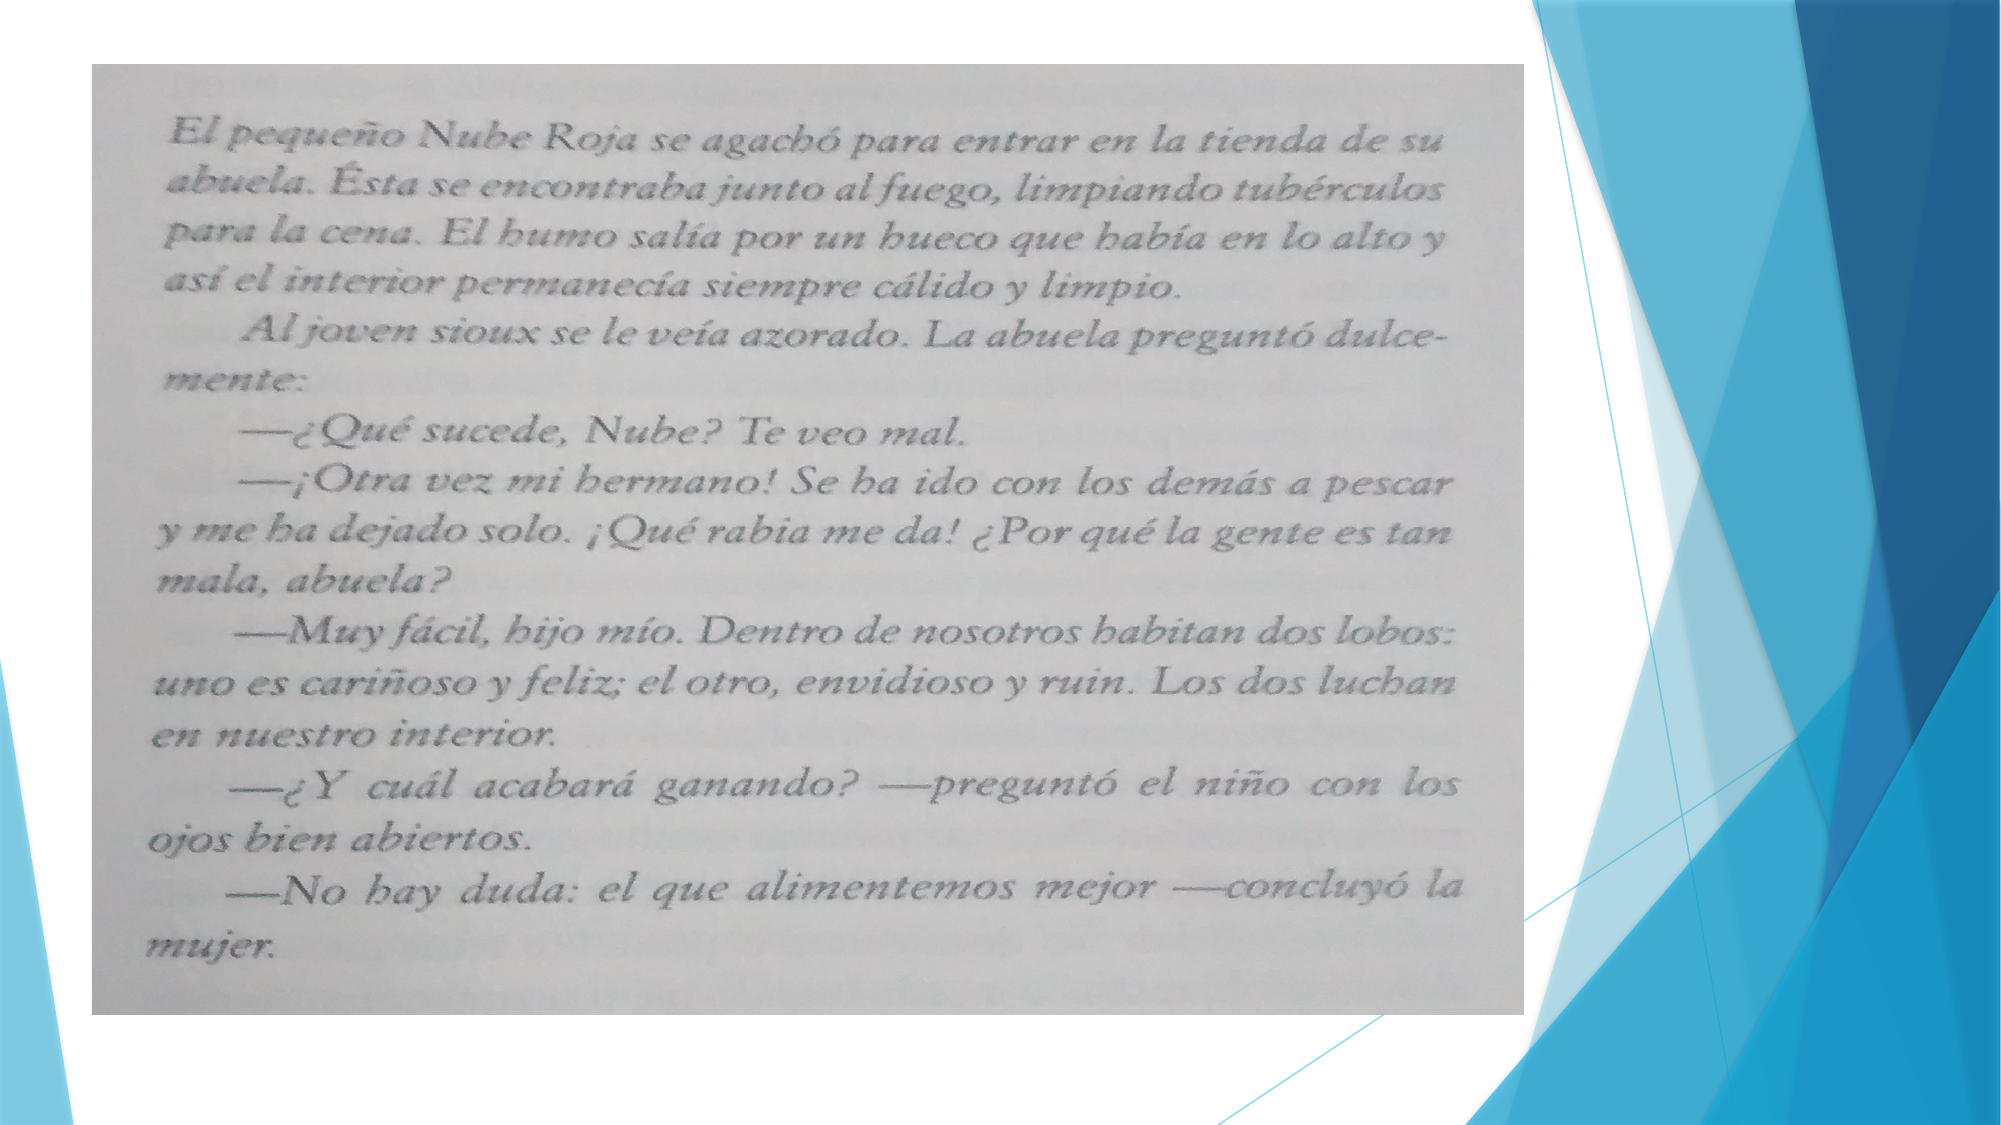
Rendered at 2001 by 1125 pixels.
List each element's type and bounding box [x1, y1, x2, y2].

picture [91, 64, 1526, 1016]
